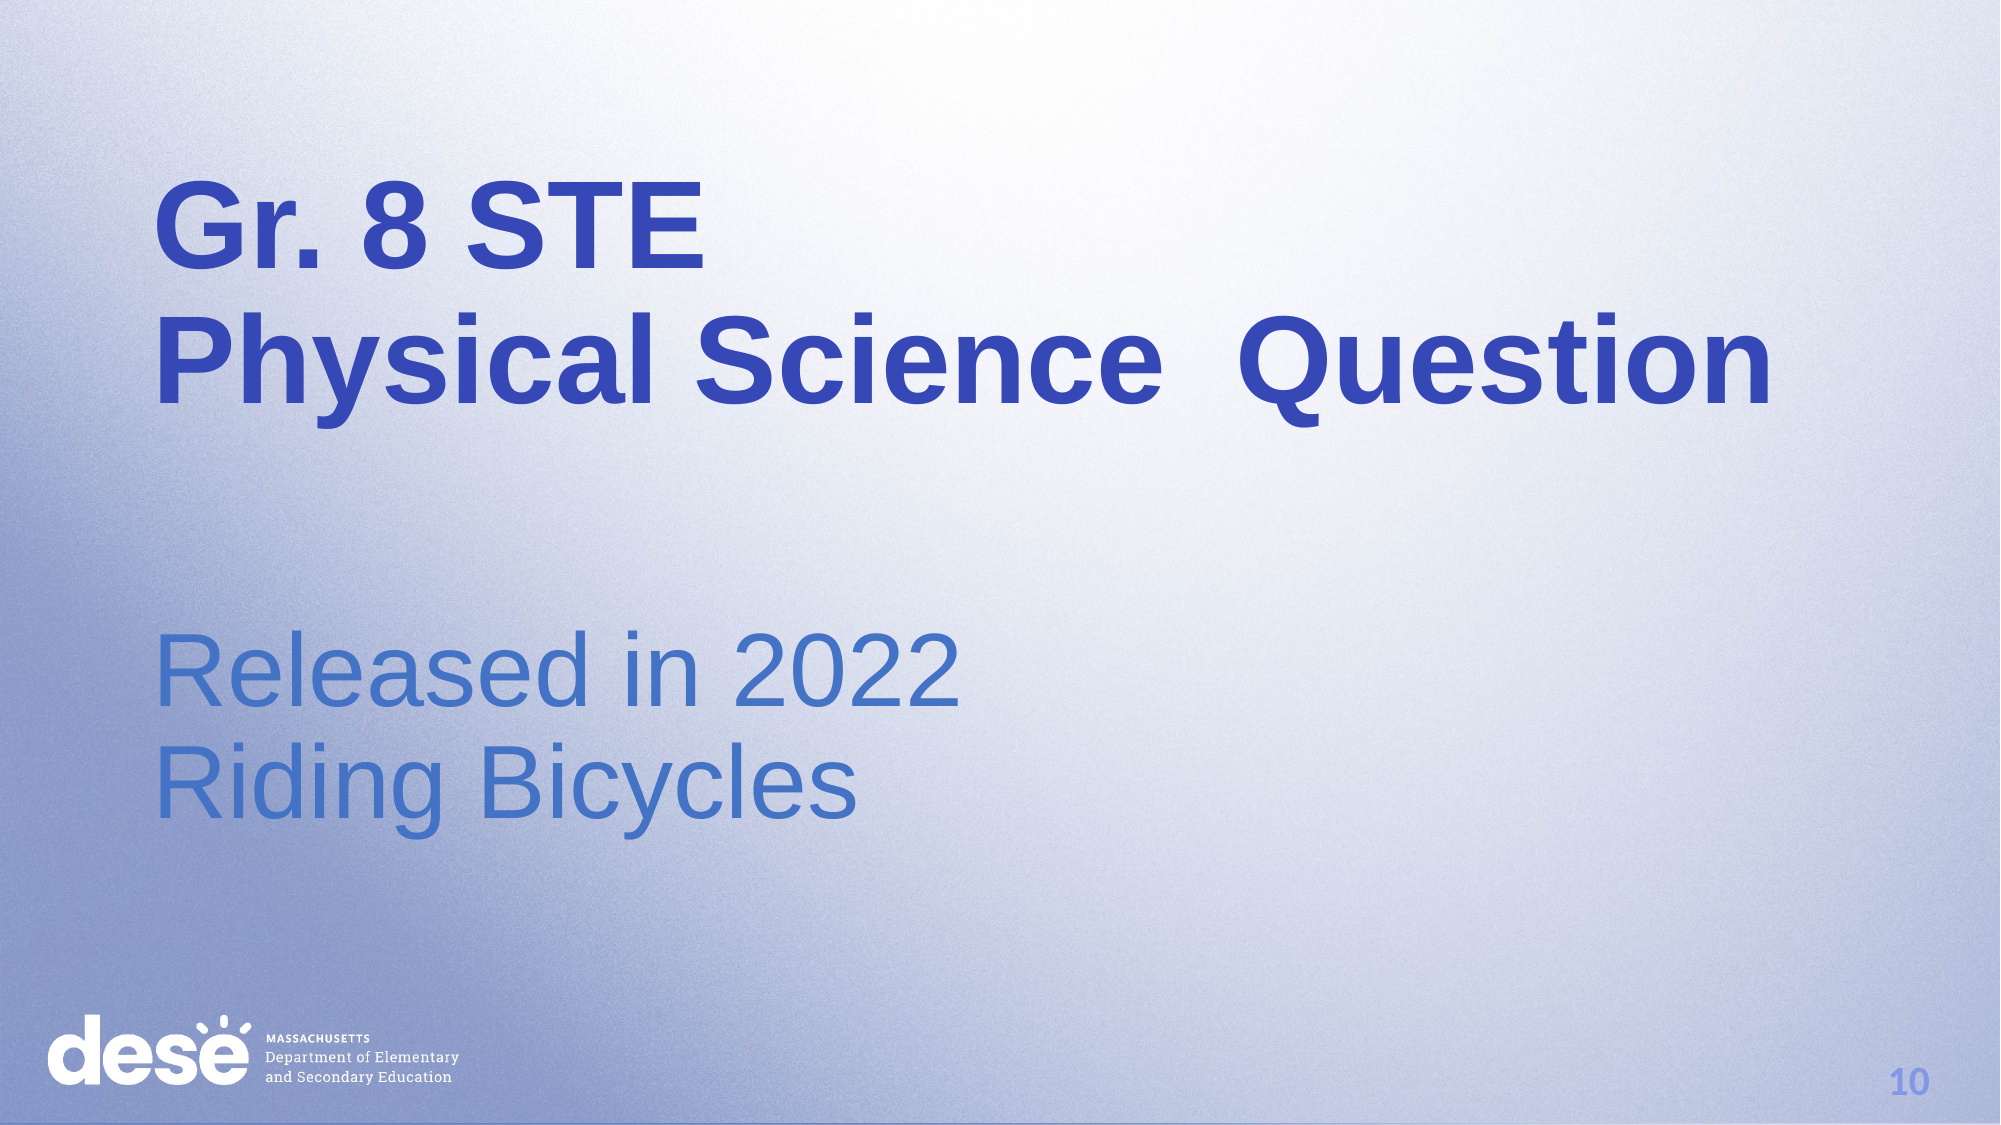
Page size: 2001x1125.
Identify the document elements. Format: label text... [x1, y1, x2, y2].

title Gr. 8 STE Physical Science Question [137, 119, 1863, 588]
picture [0, 0, 2000, 1125]
list Released in 2022 Riding Bicycles [137, 608, 1863, 856]
